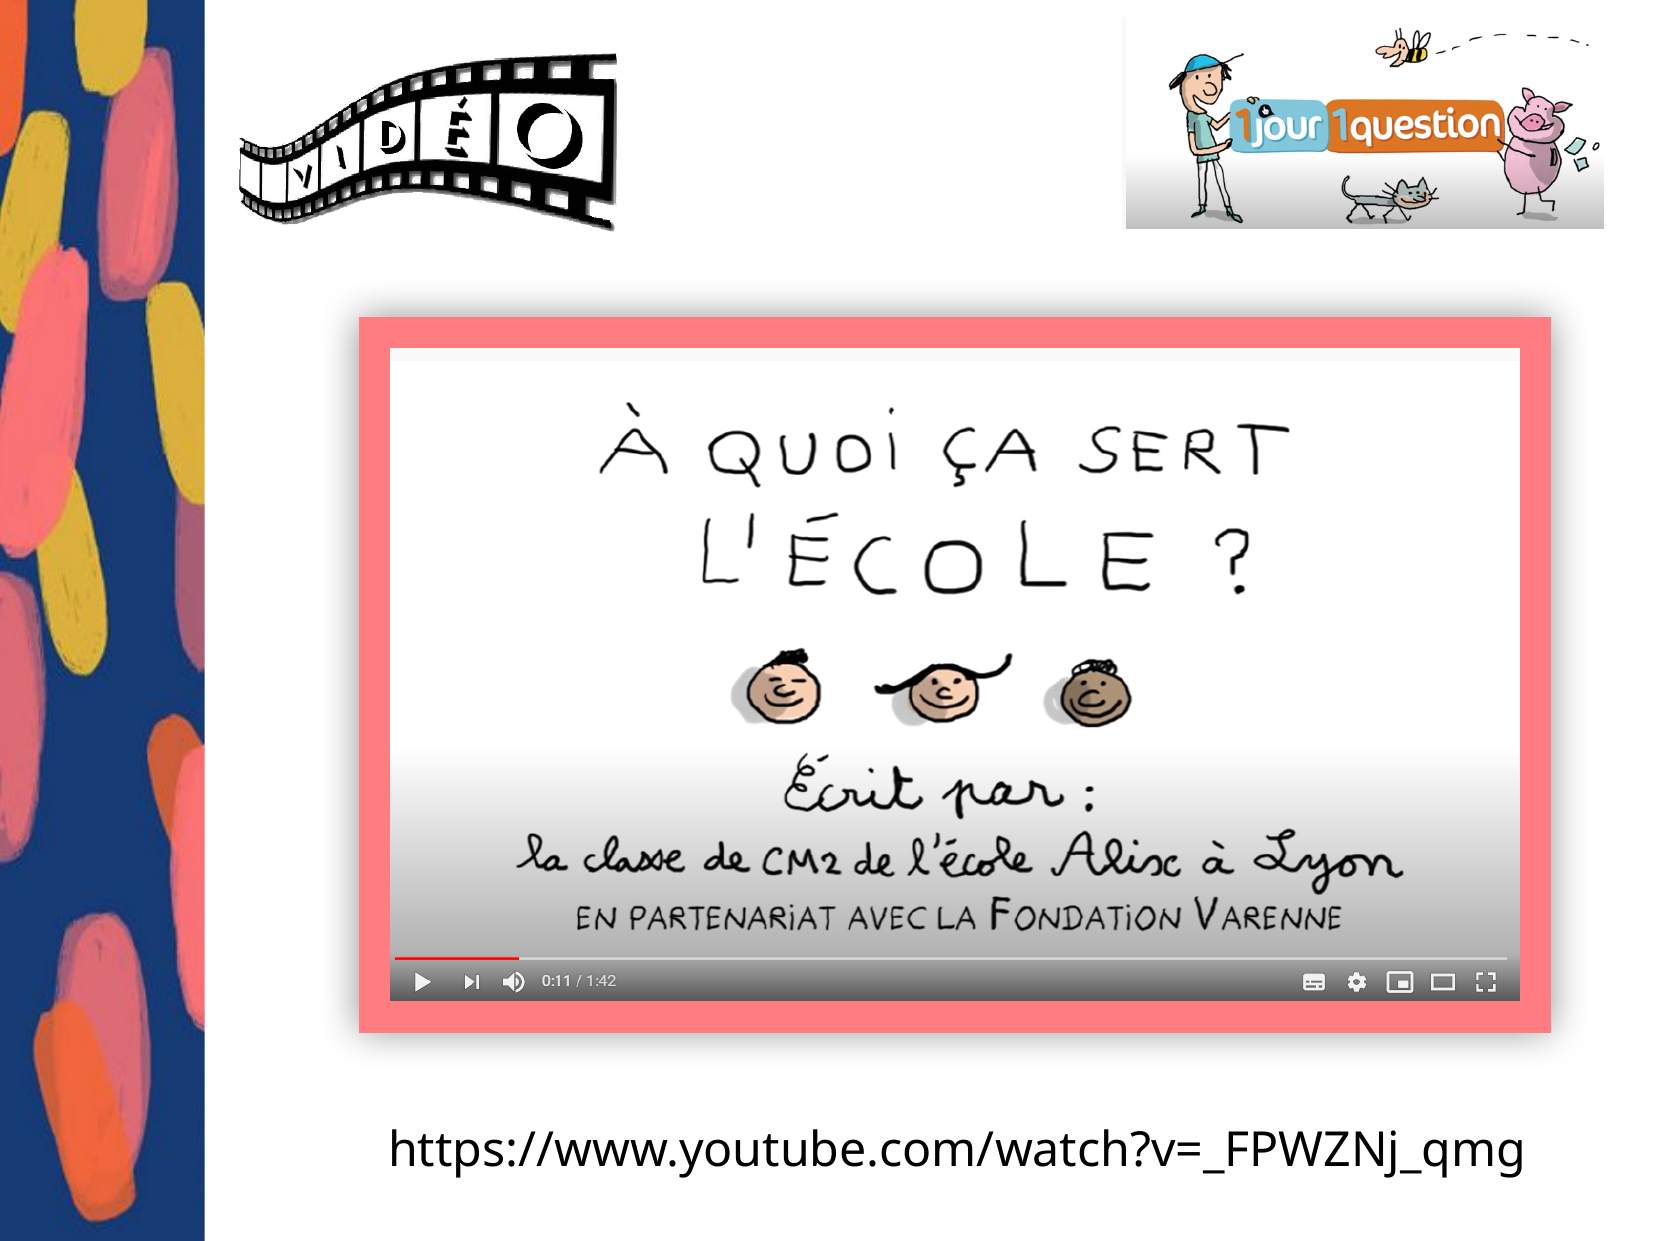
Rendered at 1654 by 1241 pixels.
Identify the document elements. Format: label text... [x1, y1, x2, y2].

picture [0, 0, 205, 1241]
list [1122, 17, 1605, 229]
picture [236, 29, 645, 244]
picture [389, 348, 1520, 1002]
title https://www.youtube.com/watch?v=_FPWZNj_qmg [354, 1060, 1563, 1241]
